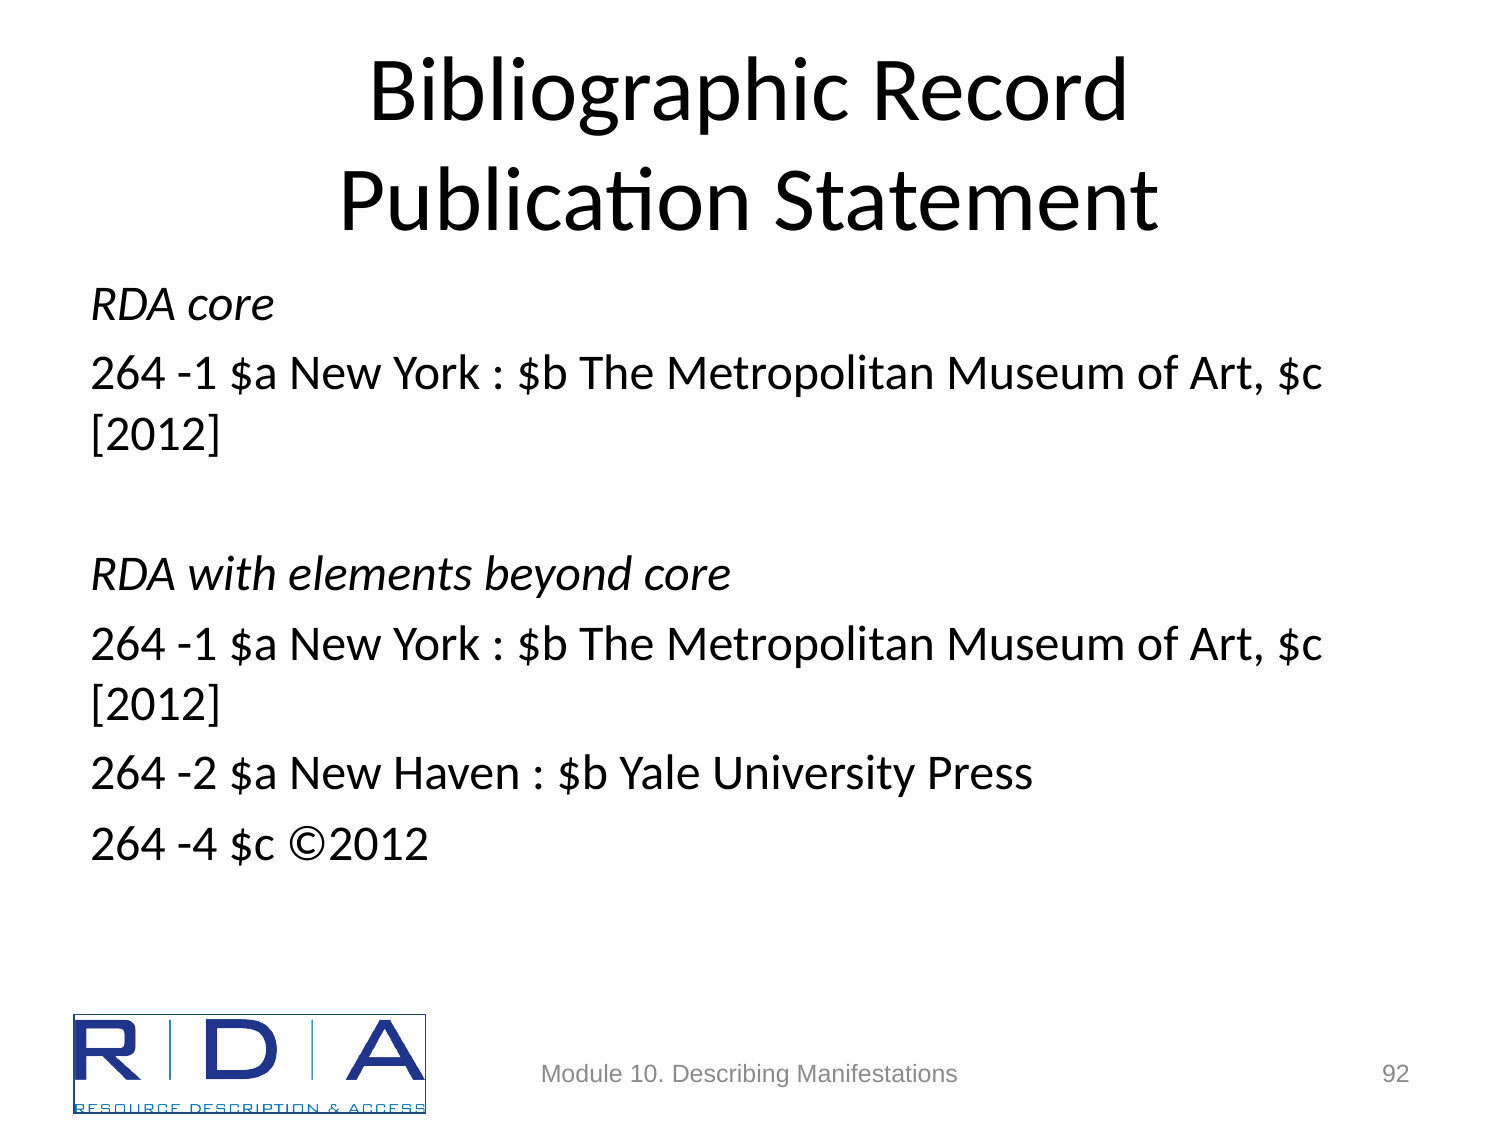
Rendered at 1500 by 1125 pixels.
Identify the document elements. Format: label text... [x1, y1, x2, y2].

list RDA core 264 -1 $a New York : $b The Metropolitan Museum of Art, $c [2012] RDA with elements beyond core 264 -1 $a New York : $b The Metropolitan Museum of Art, $c [2012] 264 -2 $a New Haven : $b Yale University Press 264 -4 $c ©2012 [75, 262, 1425, 1005]
picture [75, 1015, 425, 1112]
title Bibliographic Record Publication Statement [75, 45, 1425, 233]
slide_number 92 [1074, 1042, 1425, 1103]
footer Module 10. Describing Manifestations [512, 1042, 988, 1103]
